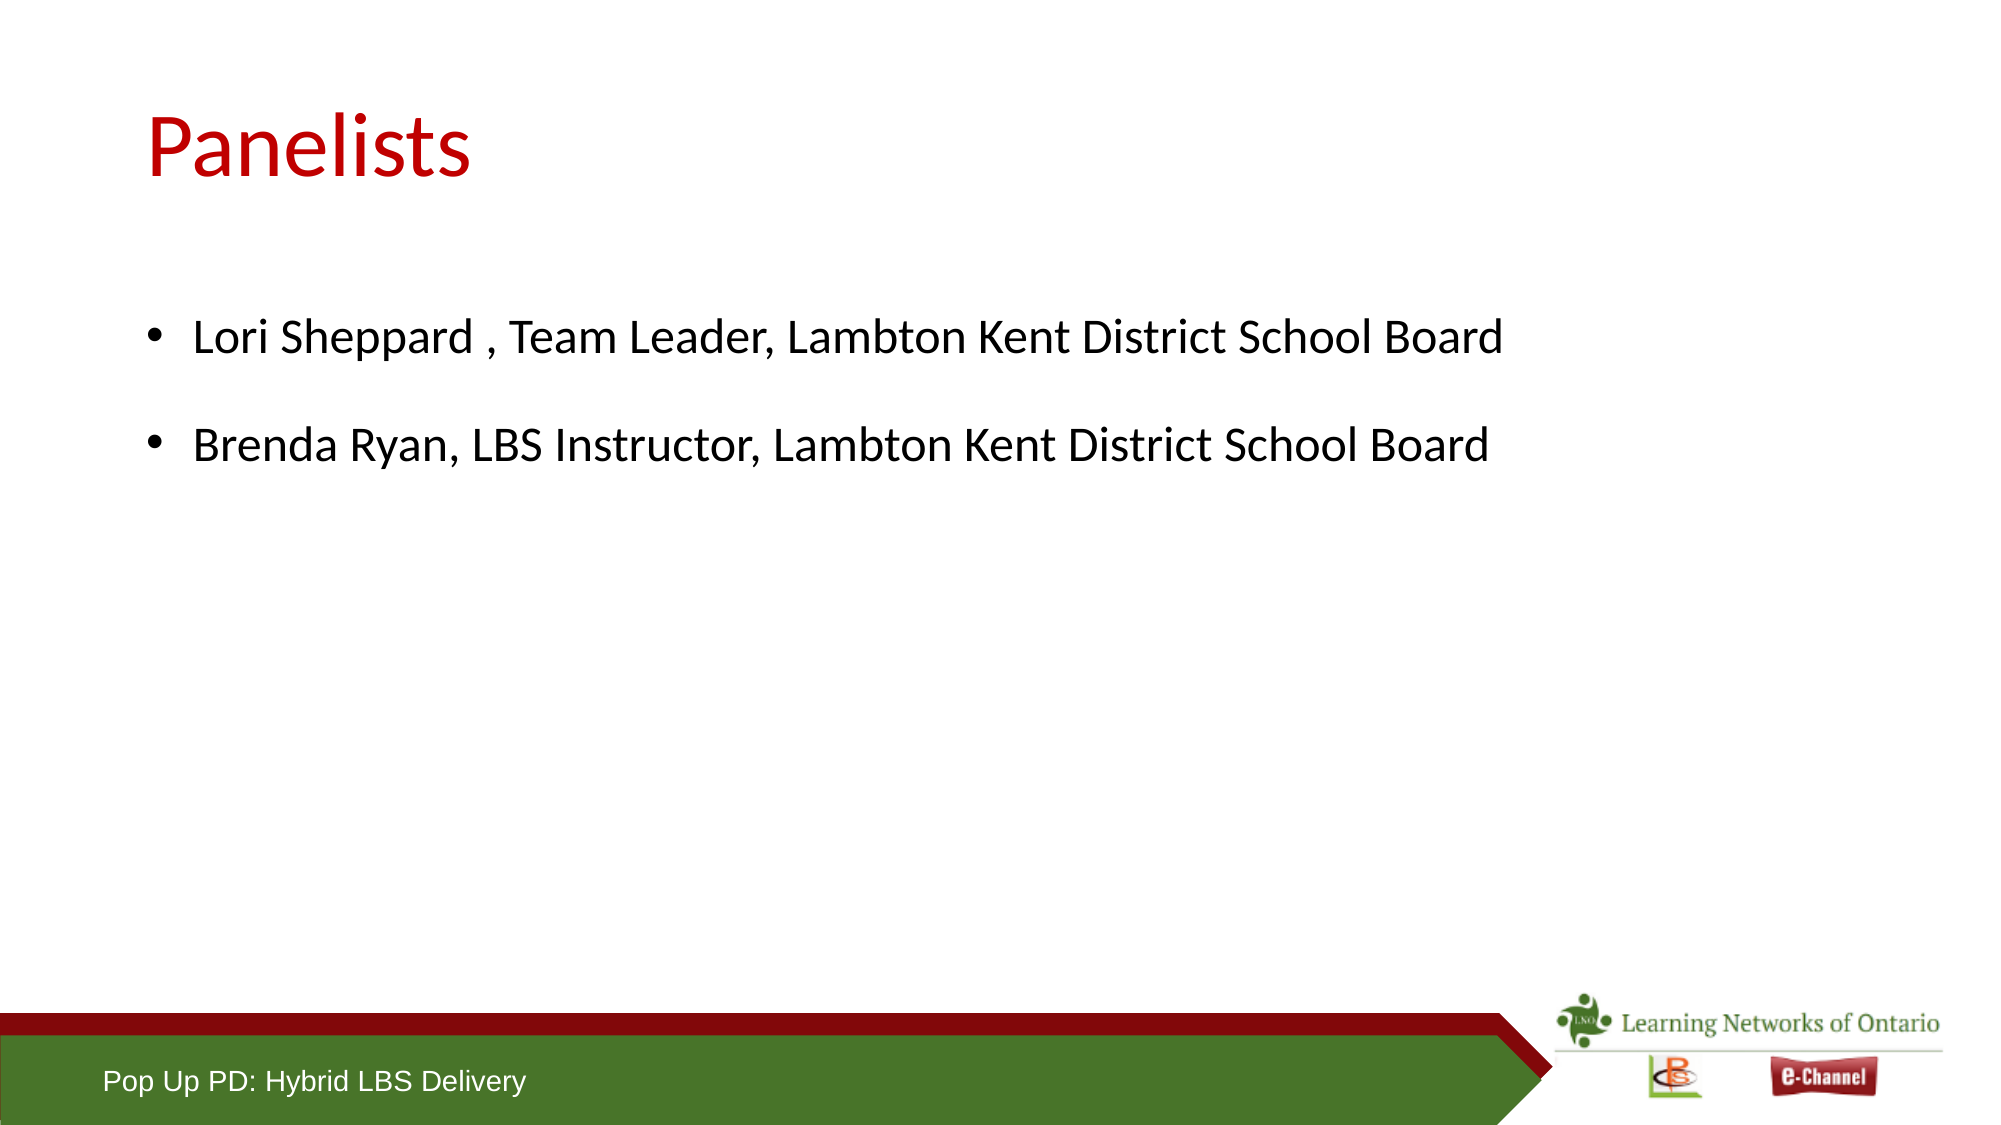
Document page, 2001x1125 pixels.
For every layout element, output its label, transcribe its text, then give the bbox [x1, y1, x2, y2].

text_box Lori Sheppard , Team Leader, Lambton Kent District School Board Brenda Ryan, LBS Instructor, Lambton Kent District School Board [130, 257, 1827, 561]
picture [1488, 988, 1962, 1104]
title Panelists [131, 68, 1856, 226]
